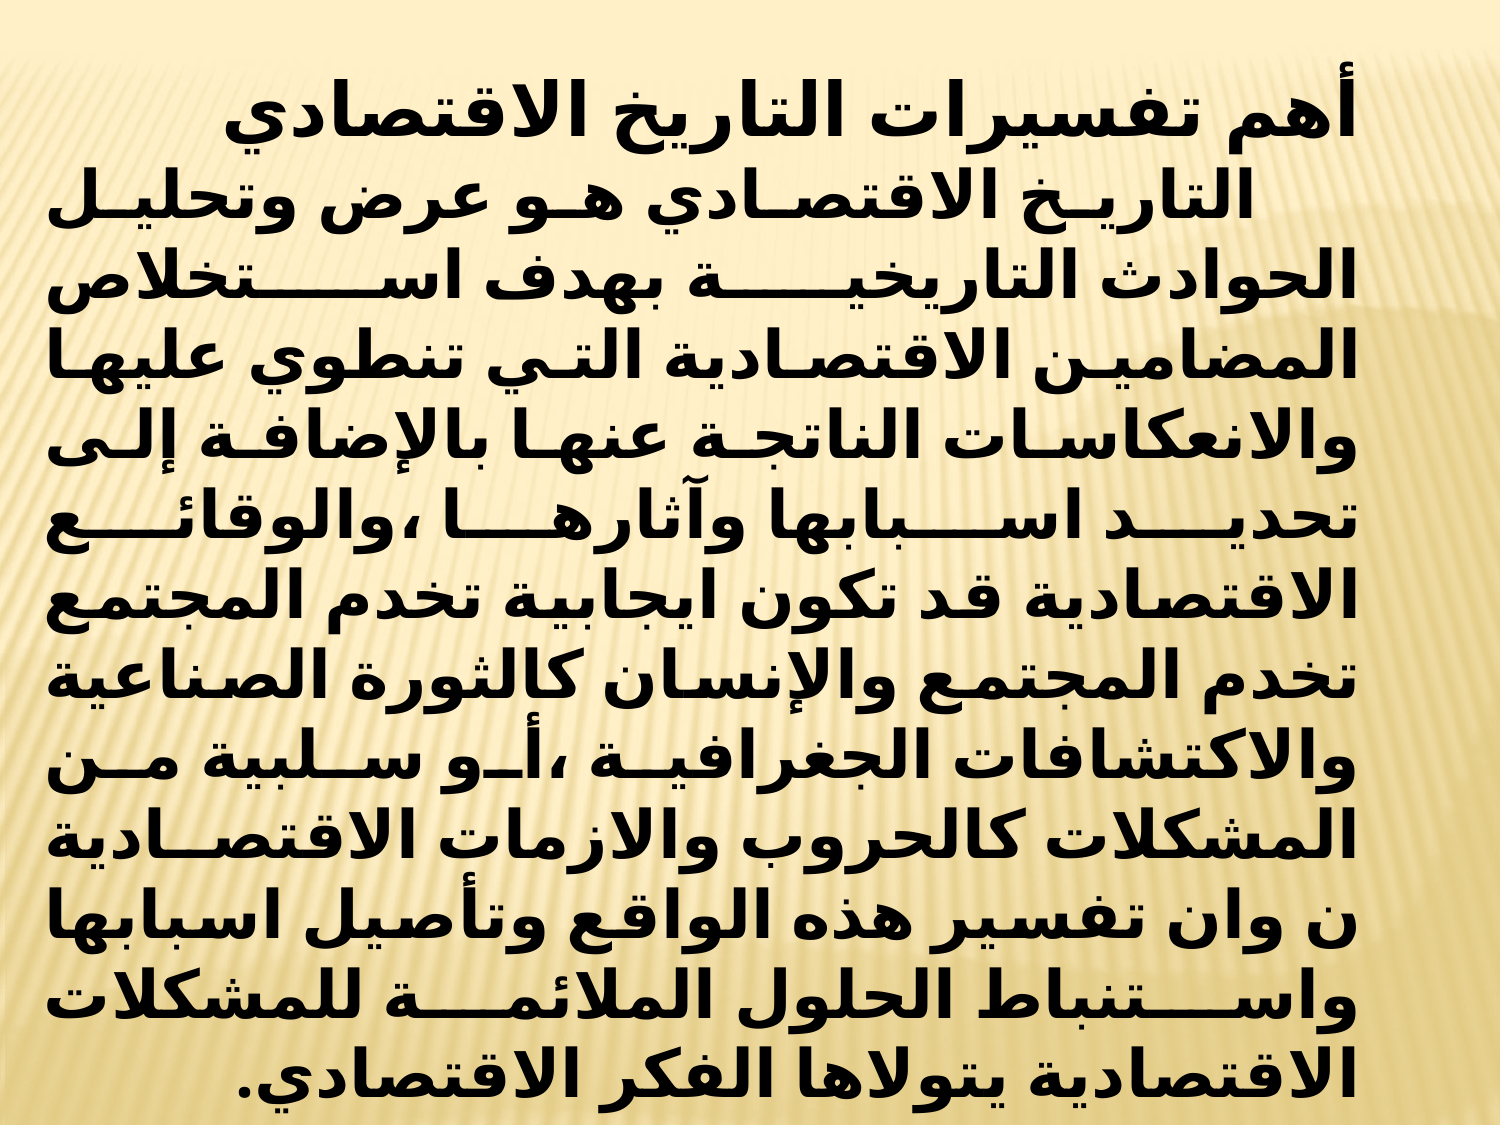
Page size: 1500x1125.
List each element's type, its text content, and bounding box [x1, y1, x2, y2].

text_box أهم تفسيرات التاريخ الاقتصادي التاريخ الاقتصادي هو عرض وتحليل الحوادث التاريخية بهدف استخلاص المضامين الاقتصادية التي تنطوي عليها والانعكاسات الناتجة عنها بالإضافة إلى تحديد اسبابها وآثارها ،والوقائع الاقتصادية قد تكون ايجابية تخدم المجتمع تخدم المجتمع والإنسان كالثورة الصناعية والاكتشافات الجغرافية ،أو سلبية من المشكلات كالحروب والازمات الاقتصادية ن وان تفسير هذه الواقع وتأصيل اسبابها واستنباط الحلول الملائمة للمشكلات الاقتصادية يتولاها الفكر الاقتصادي. [29, 54, 1377, 1119]
